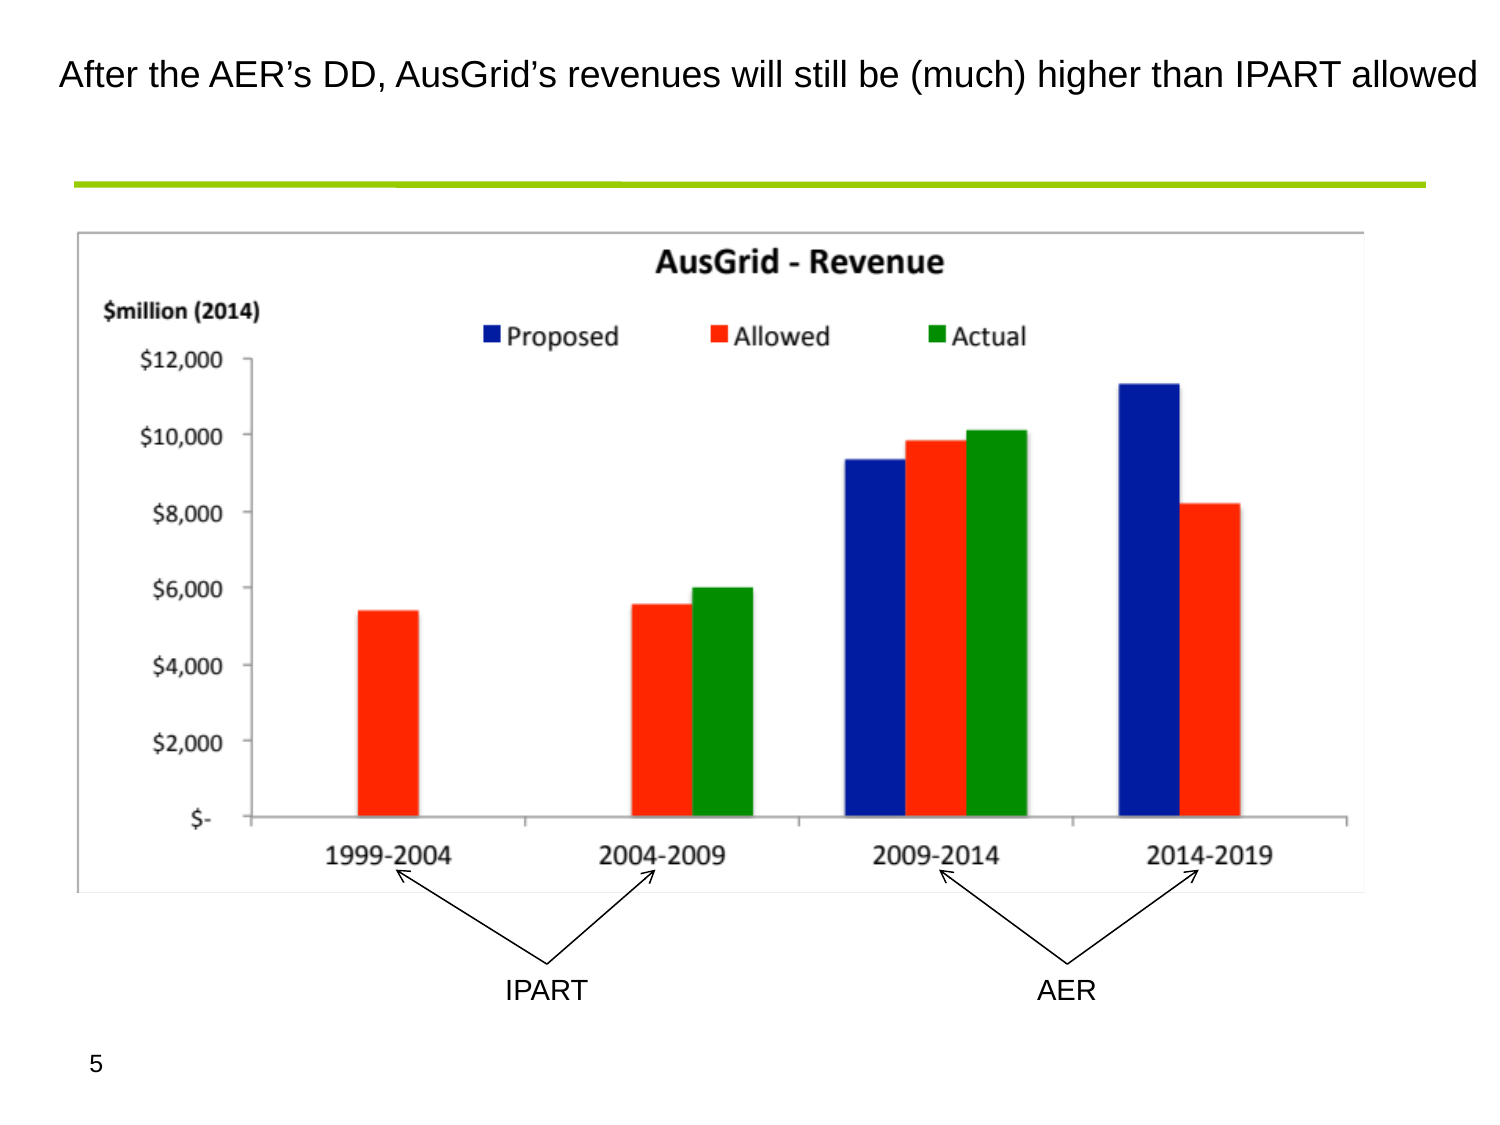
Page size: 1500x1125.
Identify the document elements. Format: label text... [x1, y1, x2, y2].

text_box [549, 869, 656, 965]
picture [76, 231, 1365, 893]
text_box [938, 869, 1068, 965]
text_box AER [1022, 973, 1113, 1014]
text_box IPART [490, 973, 604, 1014]
slide_number 5 [74, 1009, 195, 1089]
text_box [395, 869, 548, 965]
text_box After the AER’s DD, AusGrid’s revenues will still be (much) higher than IPART allowed [44, 42, 1494, 148]
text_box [1068, 869, 1200, 965]
